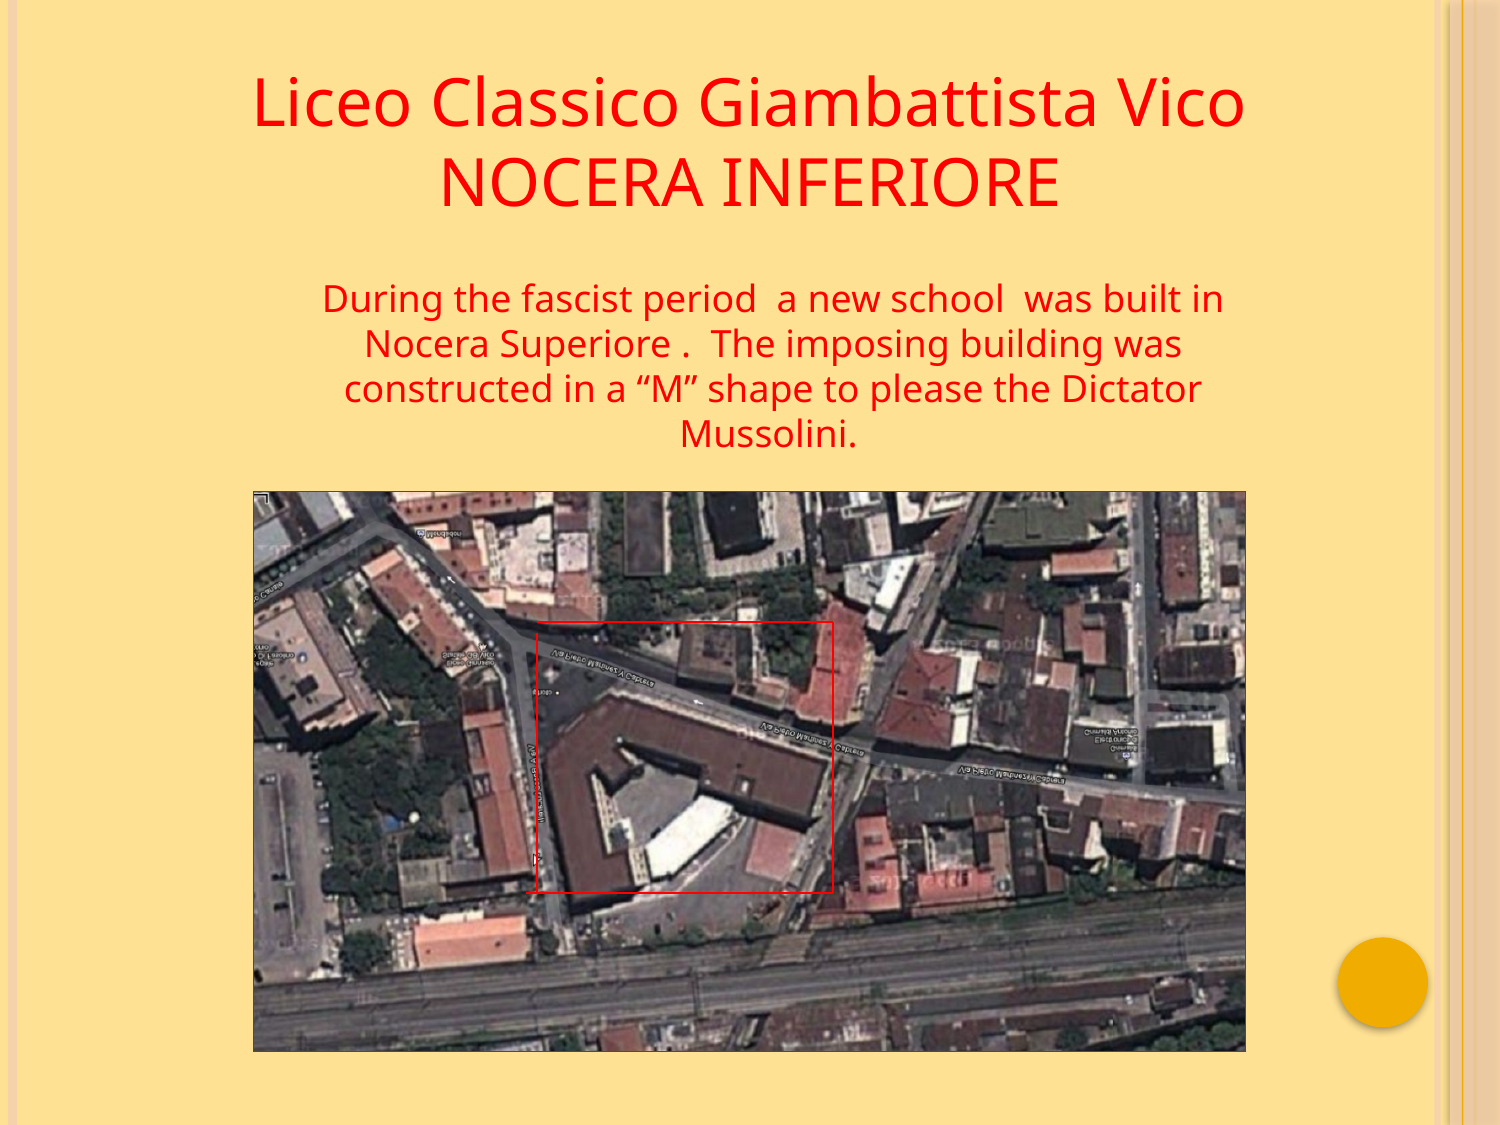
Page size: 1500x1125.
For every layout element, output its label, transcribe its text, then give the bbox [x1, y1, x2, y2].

picture [253, 491, 1246, 1053]
text_box Liceo Classico Giambattista Vico NOCERA INFERIORE [236, 52, 1264, 227]
text_box During the fascist period a new school was built in Nocera Superiore . The imposing building was constructed in a “M” shape to please the Dictator Mussolini. [242, 267, 1306, 462]
